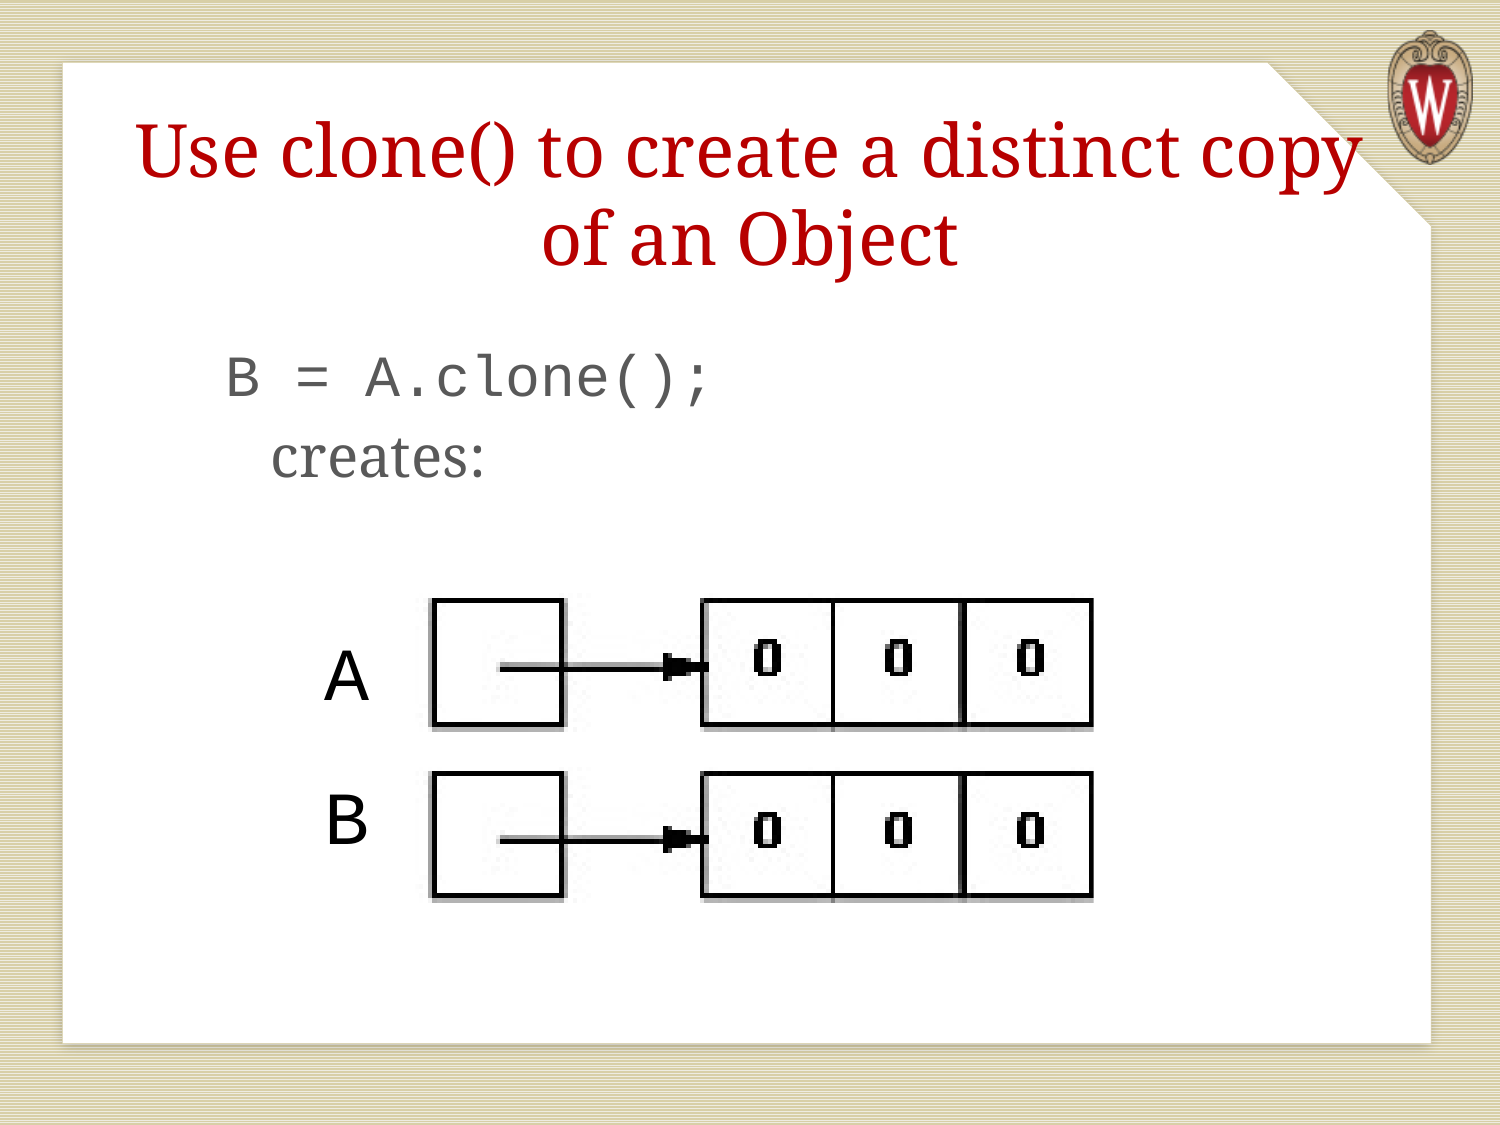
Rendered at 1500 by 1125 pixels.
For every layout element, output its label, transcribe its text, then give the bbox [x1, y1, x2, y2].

text_box A [310, 618, 410, 723]
text_box B [310, 762, 410, 867]
subtitle B = A.clone(); creates: [225, 337, 1275, 1010]
picture [415, 557, 1094, 903]
title Use clone() to create a distinct copy of an Object [112, 104, 1388, 283]
